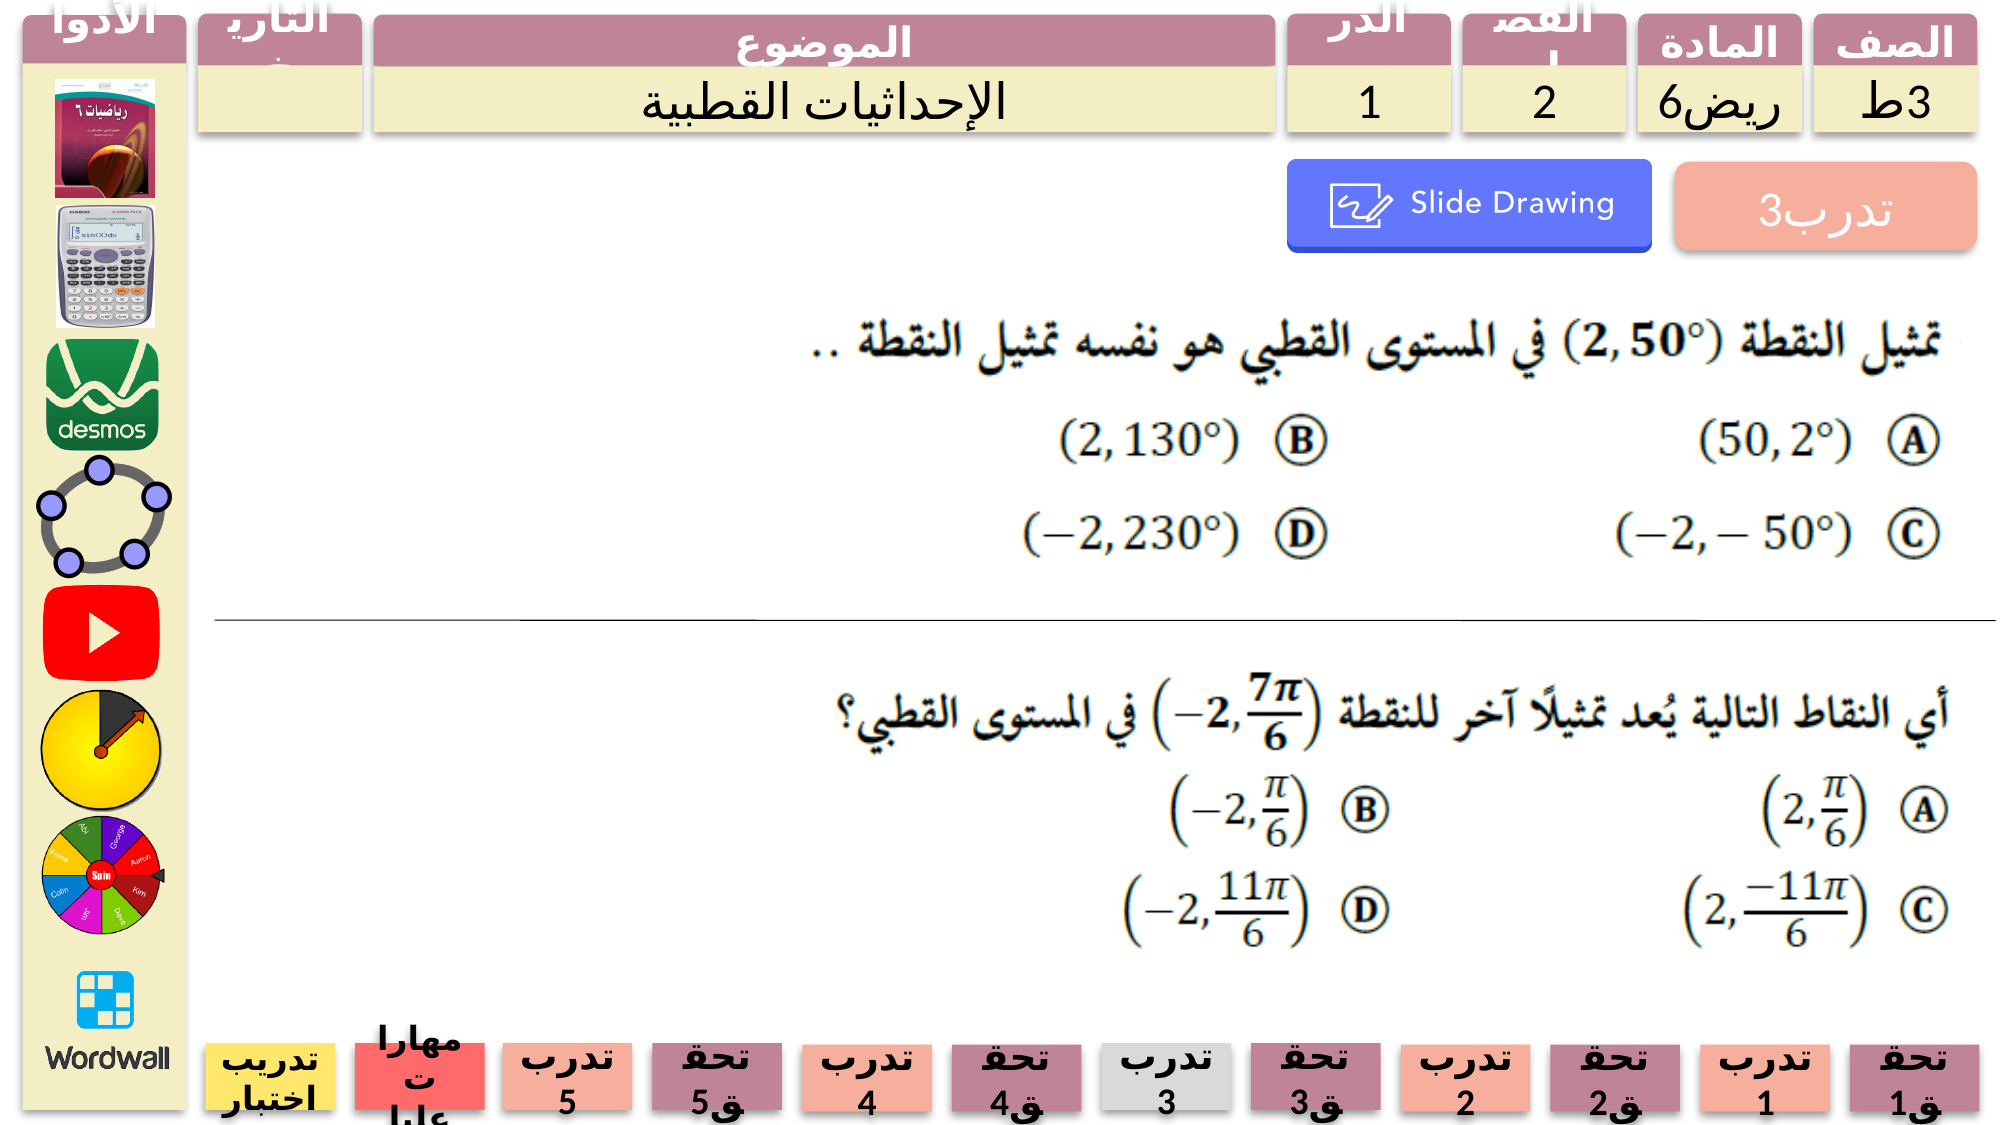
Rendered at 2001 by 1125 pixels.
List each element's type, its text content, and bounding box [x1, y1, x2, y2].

text_box [22, 62, 187, 1111]
text_box تدرب4 [801, 1044, 933, 1112]
text_box [197, 64, 363, 133]
picture [56, 205, 155, 328]
picture [1287, 159, 1652, 253]
text_box الدرس [1286, 12, 1452, 64]
picture [32, 332, 175, 939]
picture [744, 288, 1961, 589]
text_box الفصل [1461, 12, 1628, 67]
text_box الأدوات [21, 13, 188, 65]
text_box تدرب3 [1101, 1042, 1232, 1111]
picture [32, 951, 179, 1098]
text_box مهارات عليا [354, 1042, 486, 1111]
text_box الصف [1812, 12, 1979, 66]
text_box 1 [1286, 64, 1452, 133]
text_box ريض6 [1637, 64, 1803, 133]
text_box تحقق5 [651, 1042, 783, 1111]
text_box المادة [1637, 12, 1803, 64]
text_box الإحداثيات القطبية [373, 66, 1276, 133]
text_box تحقق2 [1549, 1044, 1681, 1112]
text_box الموضوع [372, 13, 1277, 67]
text_box تدريب اختبار [204, 1042, 336, 1111]
text_box التاريخ [197, 12, 363, 64]
text_box تدرب3 [1673, 160, 1979, 252]
text_box تدرب1 [1699, 1044, 1831, 1112]
picture [55, 79, 155, 198]
text_box 3ط [1813, 64, 1978, 133]
text_box 2 [1462, 64, 1627, 133]
text_box تحقق1 [1849, 1044, 1981, 1112]
text_box تدرب5 [502, 1042, 633, 1111]
picture [821, 652, 1958, 966]
text_box تحقق3 [1250, 1042, 1382, 1111]
text_box تدرب2 [1400, 1044, 1531, 1112]
text_box تحقق4 [951, 1044, 1082, 1112]
